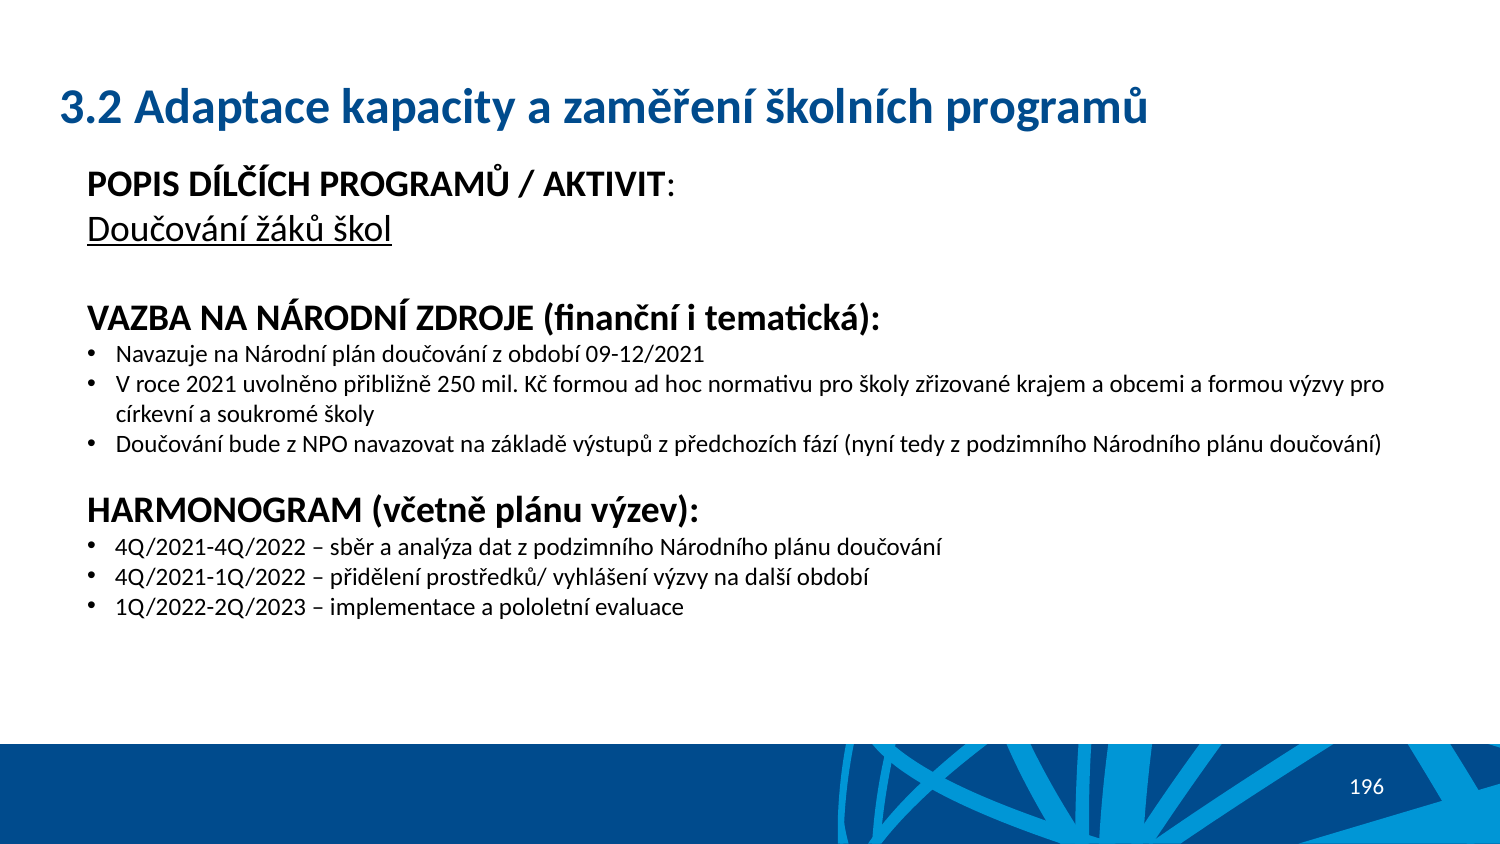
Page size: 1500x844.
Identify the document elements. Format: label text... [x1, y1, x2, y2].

title 3.2 Adaptace kapacity a zaměření školních programů [59, 73, 1441, 134]
text_box POPIS DÍLČÍCH PROGRAMŮ / AKTIVIT: Doučování žáků škol [72, 151, 1423, 285]
text_box VAZBA NA NÁRODNÍ ZDROJE (finanční i tematická): Navazuje na Národní plán doučování z období 09-12/2021 V roce 2021 uvolněno přibližně 250 mil. Kč formou ad hoc normativu pro školy zřizované krajem a obcemi a formou výzvy pro církevní a soukromé školy Doučování bude z NPO navazovat na základě výstupů z předchozích fází (nyní tedy z podzimního Národního plánu doučování) HARMONOGRAM (včetně plánu výzev): 4Q/2021-4Q/2022 – sběr a analýza dat z podzimního Národního plánu doučování 4Q/2021-1Q/2022 – přidělení prostředků/ vyhlášení výzvy na další období 1Q/2022-2Q/2023 – implementace a pololetní evaluace [72, 285, 1423, 673]
